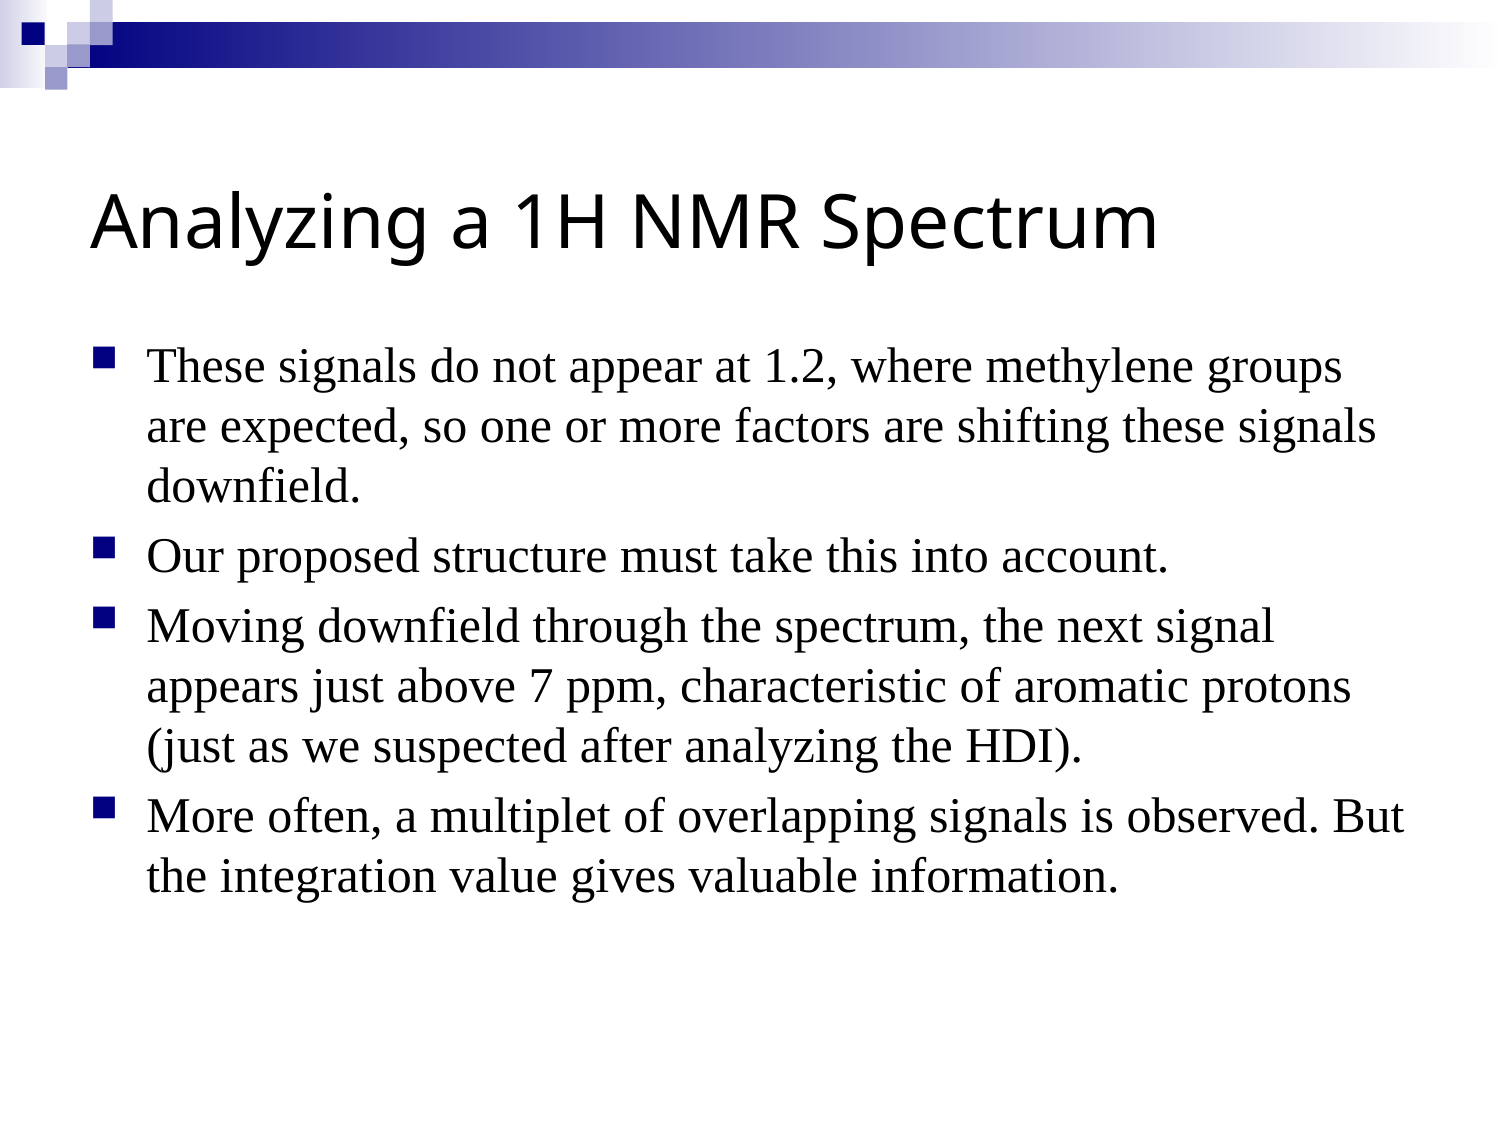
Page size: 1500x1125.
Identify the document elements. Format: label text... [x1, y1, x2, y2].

title Analyzing a 1H NMR Spectrum [75, 125, 1425, 313]
list These signals do not appear at 1.2, where methylene groups are expected, so one or more factors are shifting these signals downfield. Our proposed structure must take this into account. Moving downfield through the spectrum, the next signal appears just above 7 ppm, characteristic of aromatic protons (just as we suspected after analyzing the HDI). More often, a multiplet of overlapping signals is observed. But the integration value gives valuable information. [75, 324, 1425, 963]
